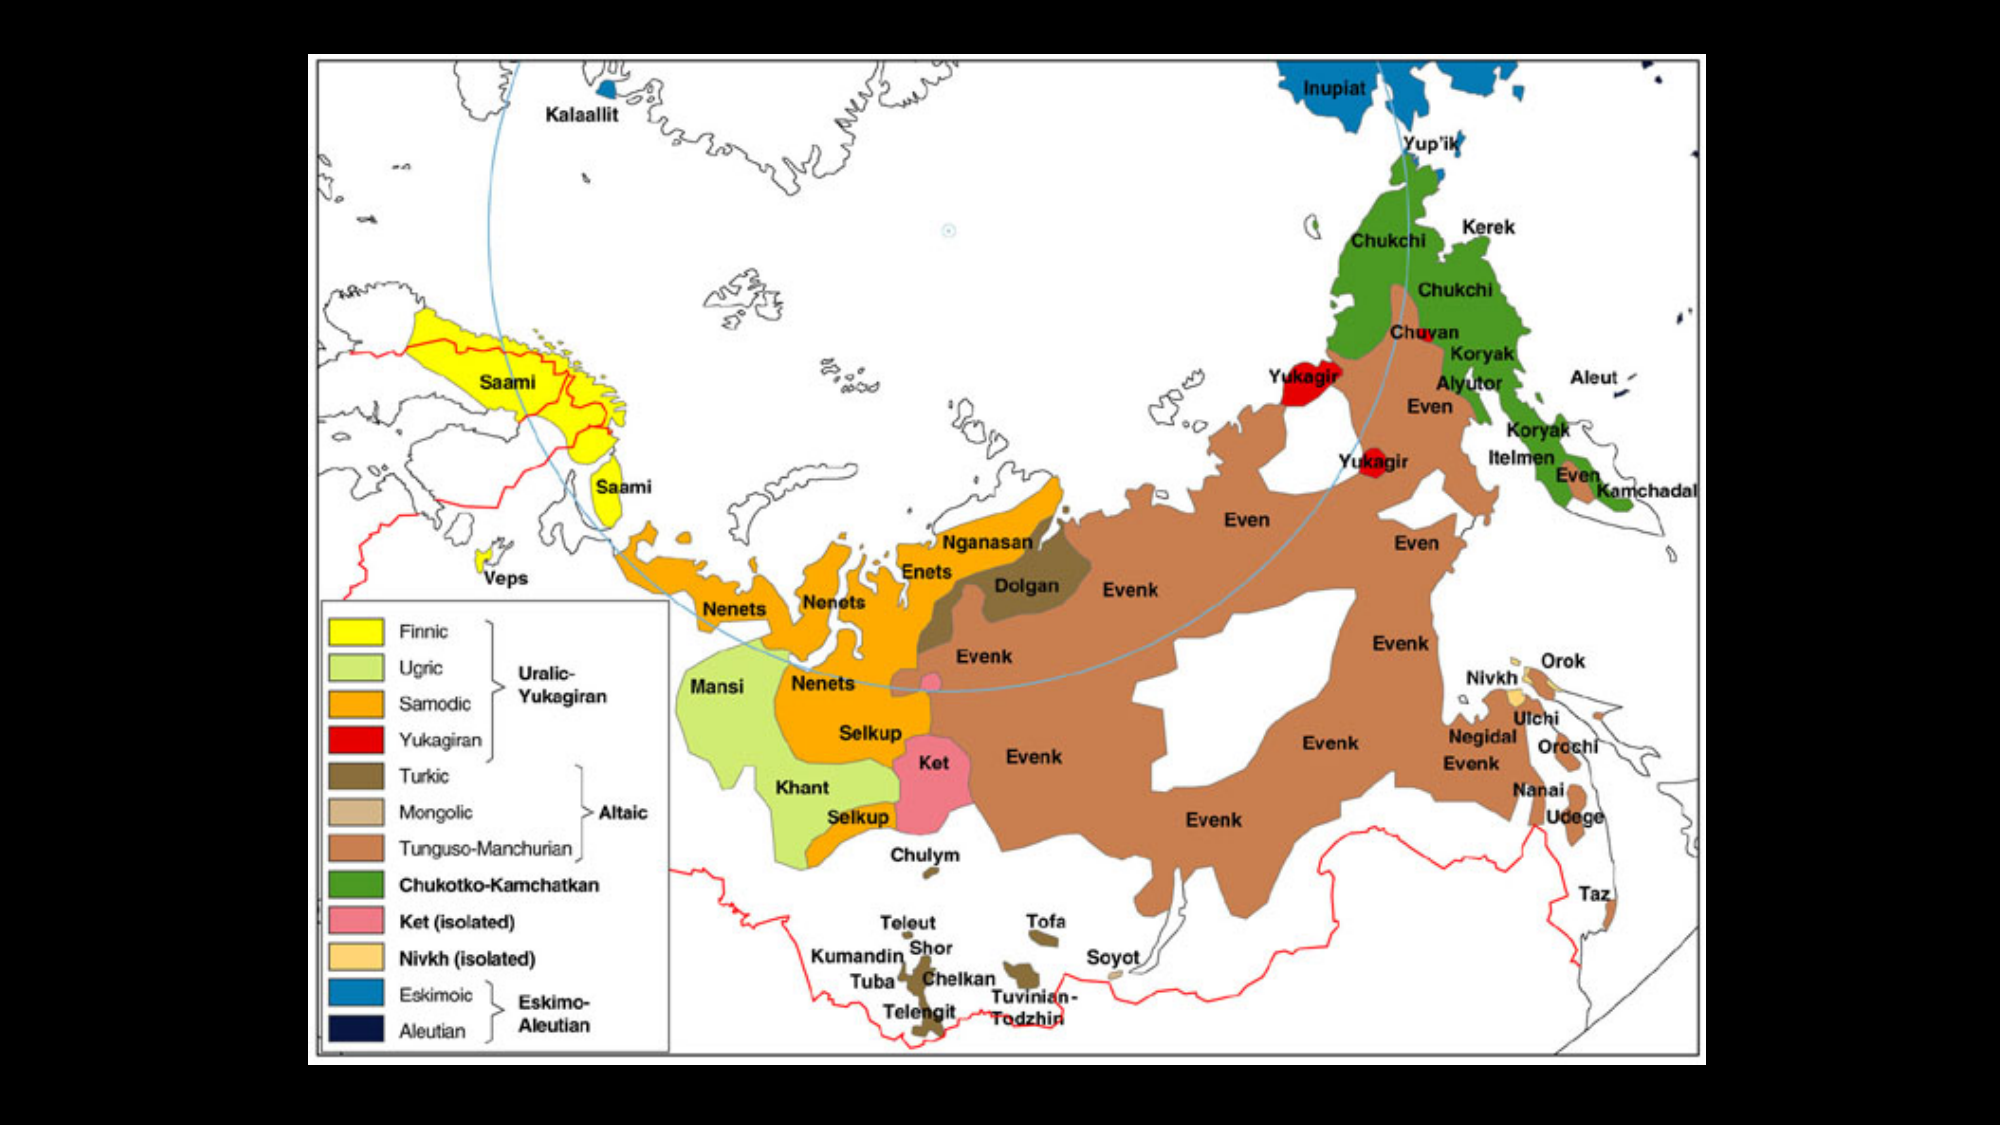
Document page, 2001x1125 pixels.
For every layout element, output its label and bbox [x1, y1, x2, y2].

picture [308, 54, 1706, 1065]
